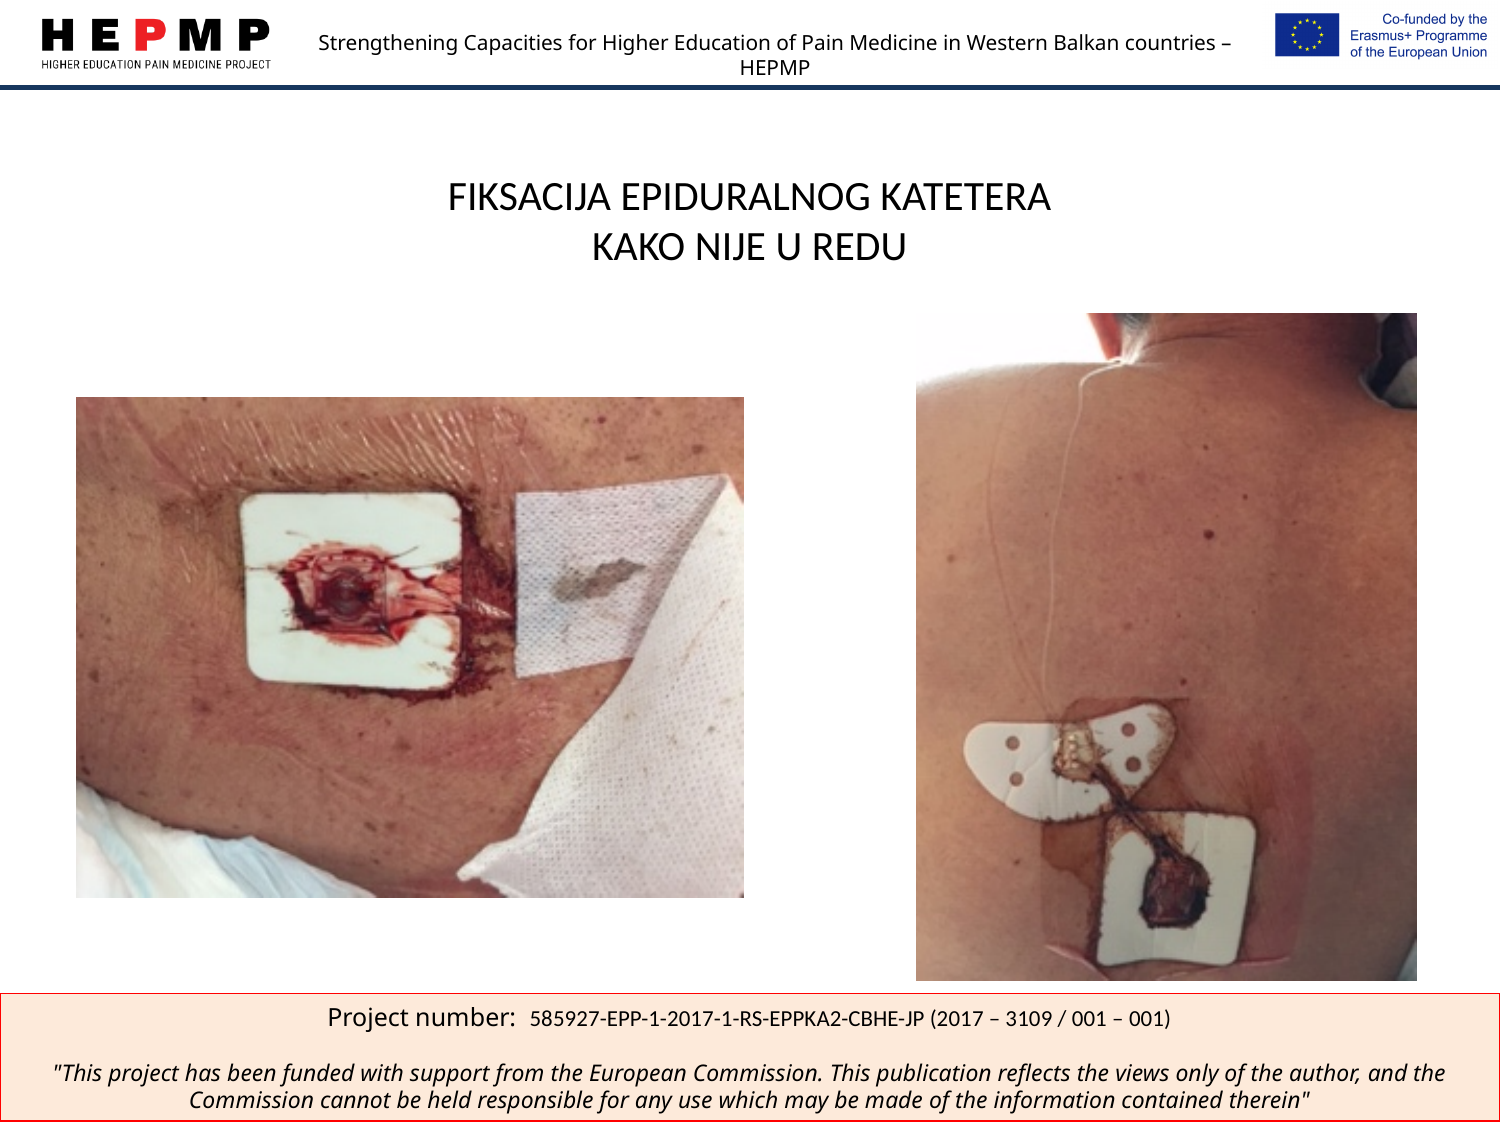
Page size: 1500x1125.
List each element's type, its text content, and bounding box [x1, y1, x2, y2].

picture [1262, 1, 1498, 69]
picture [0, 0, 300, 100]
picture [916, 313, 1417, 981]
title FIKSACIJA EPIDURALNOG KATETERA KAKO NIJE U REDU [75, 125, 1425, 313]
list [76, 396, 744, 898]
